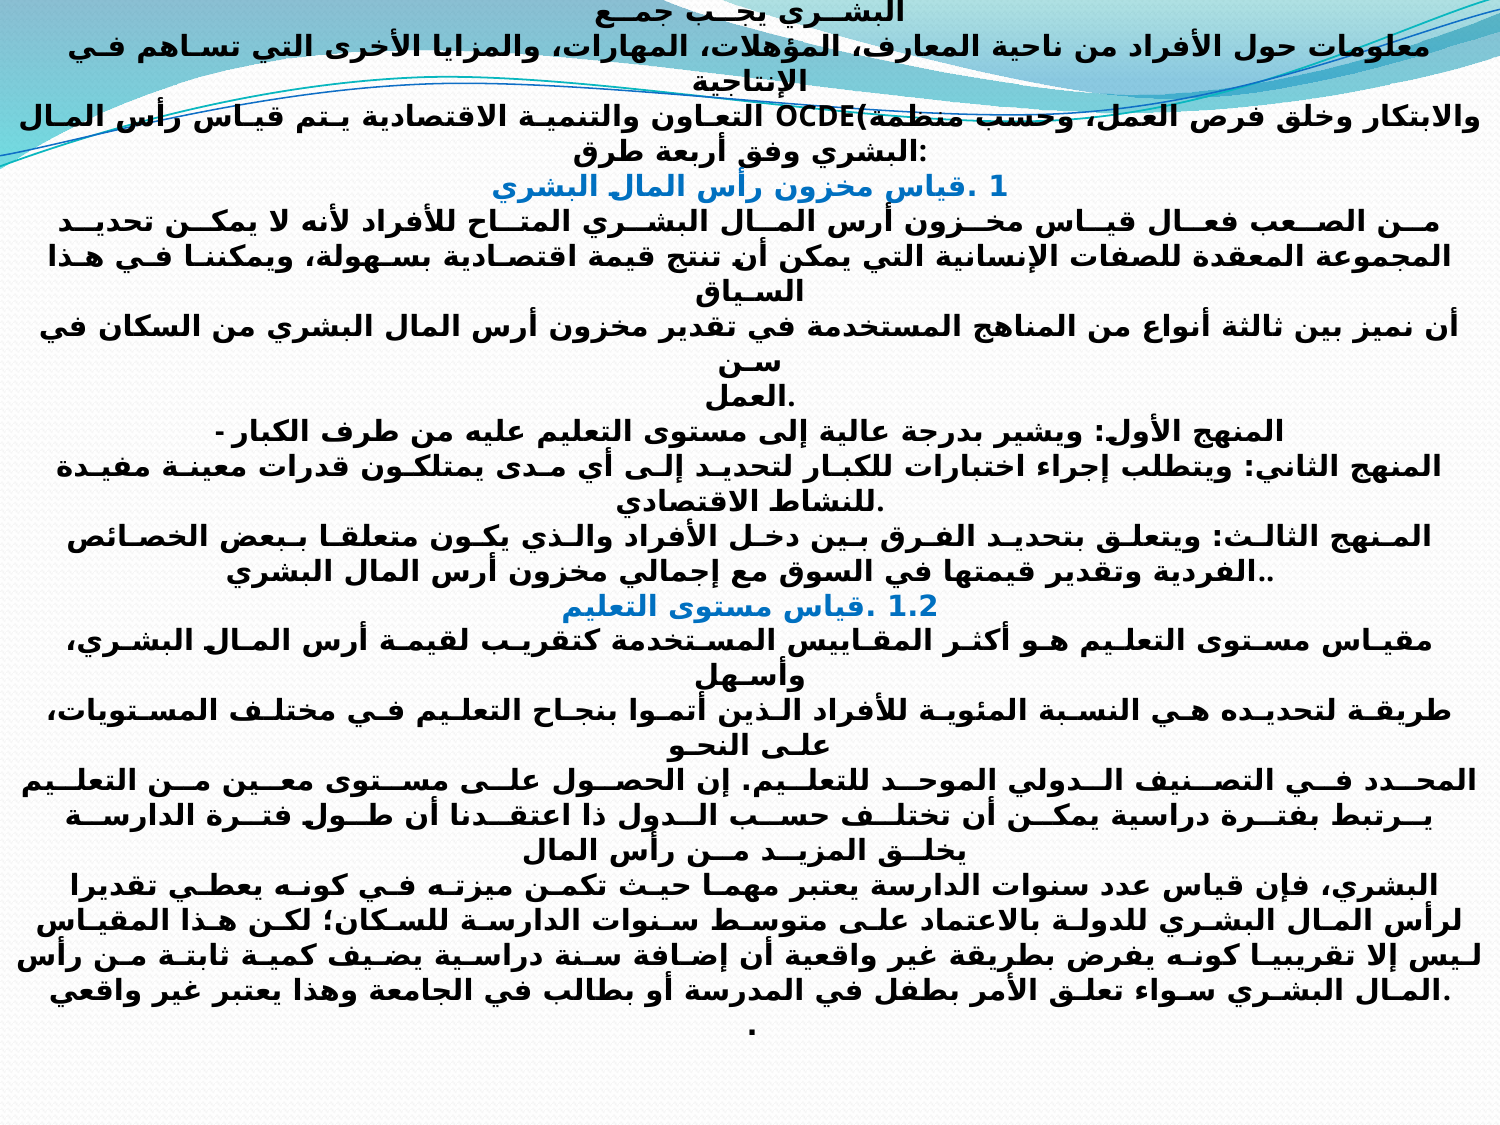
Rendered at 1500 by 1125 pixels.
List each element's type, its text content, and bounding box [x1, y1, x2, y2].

text_box المطلب الثالث: أساليب قياس الموارد البشرية. إن أرس المـال البشـري يشـكل سـلعة غيـر ماديـة يمكنهـا رفـع أو دعـم الإنتاجية، الابتكار، وفـرص العمــل، و يمكــن أن يرتفــع، يــنخفض أو يــزول؛ ولتــوفير مقــاييس مباشــرة لــ أرس المــال البشــري يجــب جمــع معلومات حول الأفراد من ناحية المعارف، المؤهلات، المهارات، والمزايا الأخرى التي تسـاهم فـي الإنتاجية والابتكار وخلق فرص العمل، وحسب منظمة)OCDE التعـاون والتنميـة الاقتصادية يـتم قيـاس رأس المـال البشري وفق أربعة طرق: 1 .قياس مخزون رأس المال البشري مــن الصــعب فعــال قيــاس مخــزون أرس المــال البشــري المتــاح للأفراد لأنه لا يمكــن تحديــد المجموعة المعقدة للصفات الإنسانية التي يمكن أن تنتج قيمة اقتصـادية بسـهولة، ويمكننـا فـي هـذا السـياق أن نميز بين ثالثة أنواع من المناهج المستخدمة في تقدير مخزون أرس المال البشري من السكان في سـن العمل. - المنهج الأول: ويشير بدرجة عالية إلى مستوى التعليم عليه من طرف الكبار المنهج الثاني: ويتطلب إجراء اختبارات للكبـار لتحديـد إلـى أي مـدى يمتلكـون قدرات معينـة مفيـدة للنشاط الاقتصادي. المـنهج الثالـث: ويتعلـق بتحديـد الفـرق بـين دخـل الأفراد والـذي يكـون متعلقـا بـبعض الخصـائص الفردية وتقدير قيمتها في السوق مع إجمالي مخزون أرس المال البشري.. 1.2 .قياس مستوى التعليم مقيـاس مسـتوى التعلـيم هـو أكثـر المقـاييس المسـتخدمة كتقريـب لقيمـة أرس المـال البشـري، وأسـهل طريقـة لتحديـده هـي النسـبة المئويـة للأفراد الـذين أتمـوا بنجـاح التعلـيم فـي مختلـف المسـتويات، علـى النحـو المحــدد فــي التصــنيف الــدولي الموحــد للتعلــيم. إن الحصــول علــى مســتوى معــين مــن التعلــيم يــرتبط بفتــرة دراسية يمكــن أن تختلــف حســب الــدول ذا اعتقــدنا أن طــول فتــرة الدارســة يخلــق المزيــد مــن رأس المال البشري، فإن قياس عدد سنوات الدارسة يعتبر مهمـا حيـث تكمـن ميزتـه فـي كونـه يعطـي تقديرا لرأس المـال البشـري للدولـة بالاعتماد علـى متوسـط سـنوات الدارسـة للسـكان؛ لكـن هـذا المقيـاس لـيس إلا تقريبيـا كونـه يفرض بطريقة غير واقعية أن إضـافة سـنة دراسـية يضـيف كميـة ثابتـة مـن رأس المـال البشـري سـواء تعلـق الأمر بطفل في المدرسة أو بطالب في الجامعة وهذا يعتبر غير واقعي. . [0, 0, 1500, 1049]
